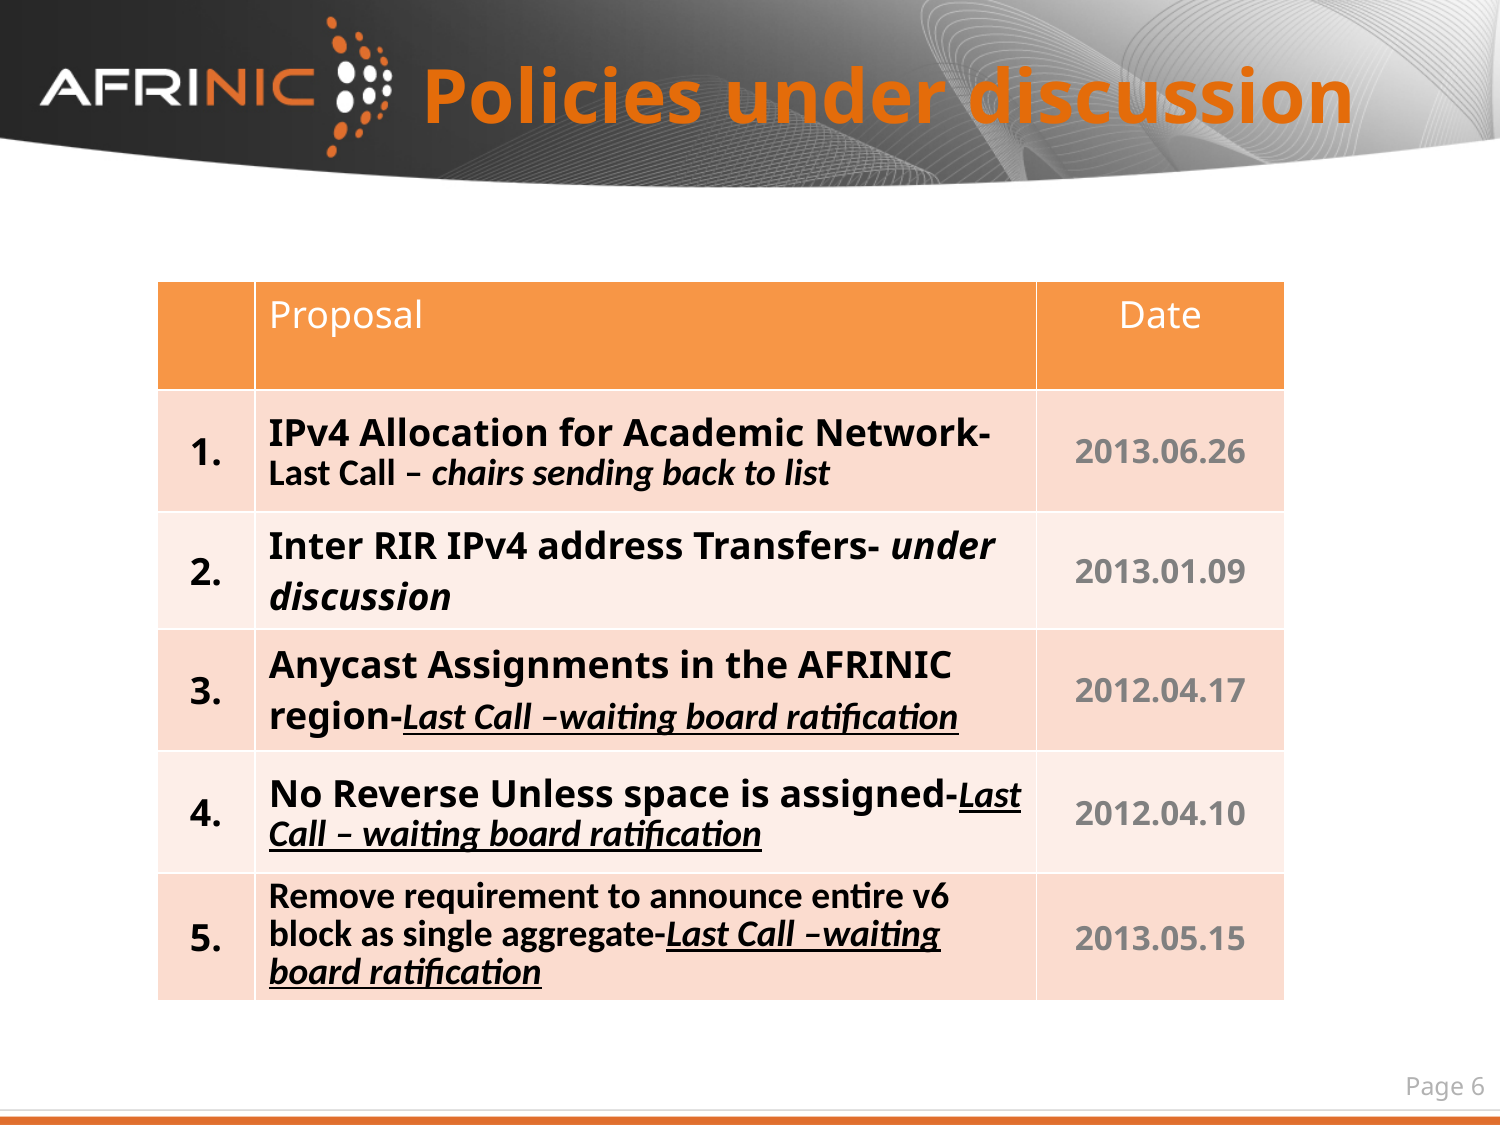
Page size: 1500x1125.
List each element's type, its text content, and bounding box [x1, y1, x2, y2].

table_cell Anycast Assignments in the AFRINIC region-Last Call –waiting board ratification [256, 630, 1036, 750]
table_cell 5. [158, 874, 254, 1000]
table_cell IPv4 Allocation for Academic Network-Last Call – chairs sending back to list [256, 391, 1036, 511]
table_cell 2. [158, 513, 254, 628]
table_header [158, 282, 254, 389]
title Policies under discussion [278, 40, 1500, 146]
table_header Date [1037, 282, 1284, 389]
table_cell Remove requirement to announce entire v6 block as single aggregate-Last Call –waiting board ratification [256, 874, 1036, 1000]
table_cell 4. [158, 752, 254, 872]
table_cell 2012.04.17 [1037, 630, 1284, 750]
table_cell 1. [158, 391, 254, 511]
table_cell Inter RIR IPv4 address Transfers- under discussion [256, 513, 1036, 628]
table_cell 2012.04.10 [1037, 752, 1284, 872]
slide_number Page 6 [1149, 1057, 1500, 1118]
table_header Proposal [256, 282, 1036, 389]
table_cell No Reverse Unless space is assigned-Last Call – waiting board ratification [256, 752, 1036, 872]
picture [0, 0, 1500, 1125]
table_cell 3. [158, 630, 254, 750]
table_cell 2013.06.26 [1037, 391, 1284, 511]
table_cell 2013.01.09 [1037, 513, 1284, 628]
table_cell 2013.05.15 [1037, 874, 1284, 1000]
